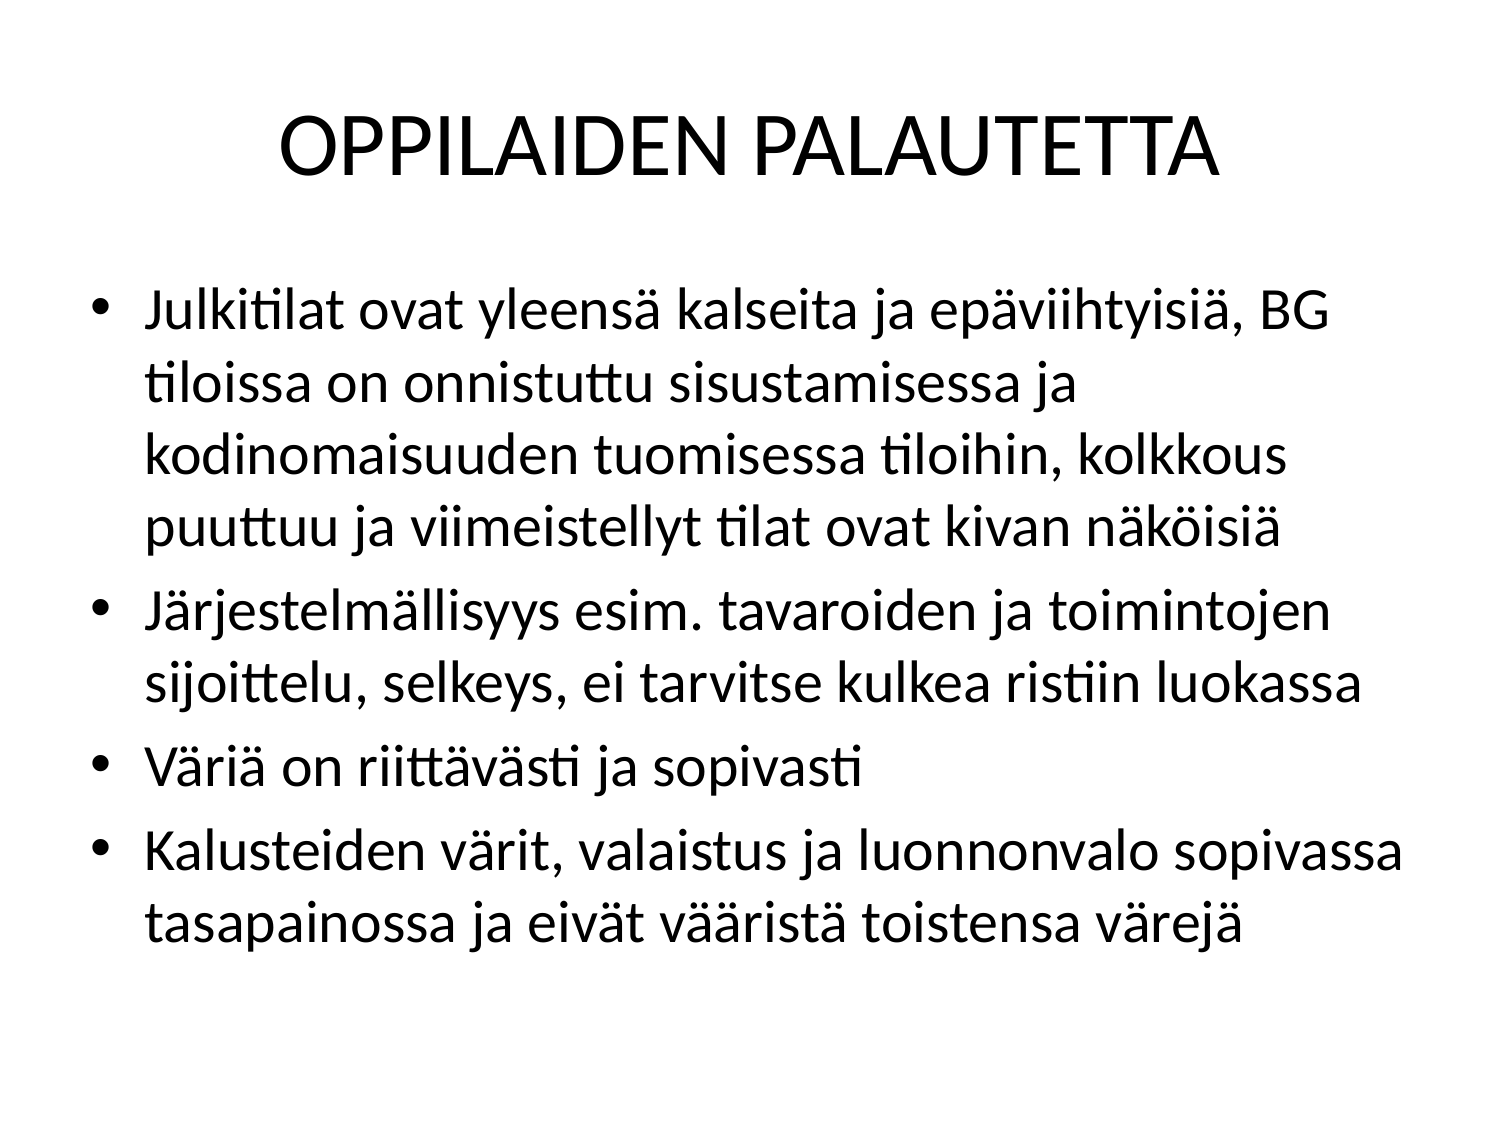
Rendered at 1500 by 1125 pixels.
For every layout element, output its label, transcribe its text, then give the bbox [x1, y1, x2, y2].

list Julkitilat ovat yleensä kalseita ja epäviihtyisiä, BG tiloissa on onnistuttu sisustamisessa ja kodinomaisuuden tuomisessa tiloihin, kolkkous puuttuu ja viimeistellyt tilat ovat kivan näköisiä Järjestelmällisyys esim. tavaroiden ja toimintojen sijoittelu, selkeys, ei tarvitse kulkea ristiin luokassa Väriä on riittävästi ja sopivasti Kalusteiden värit, valaistus ja luonnonvalo sopivassa tasapainossa ja eivät vääristä toistensa värejä [75, 262, 1425, 1005]
title OPPILAIDEN PALAUTETTA [75, 45, 1425, 233]
